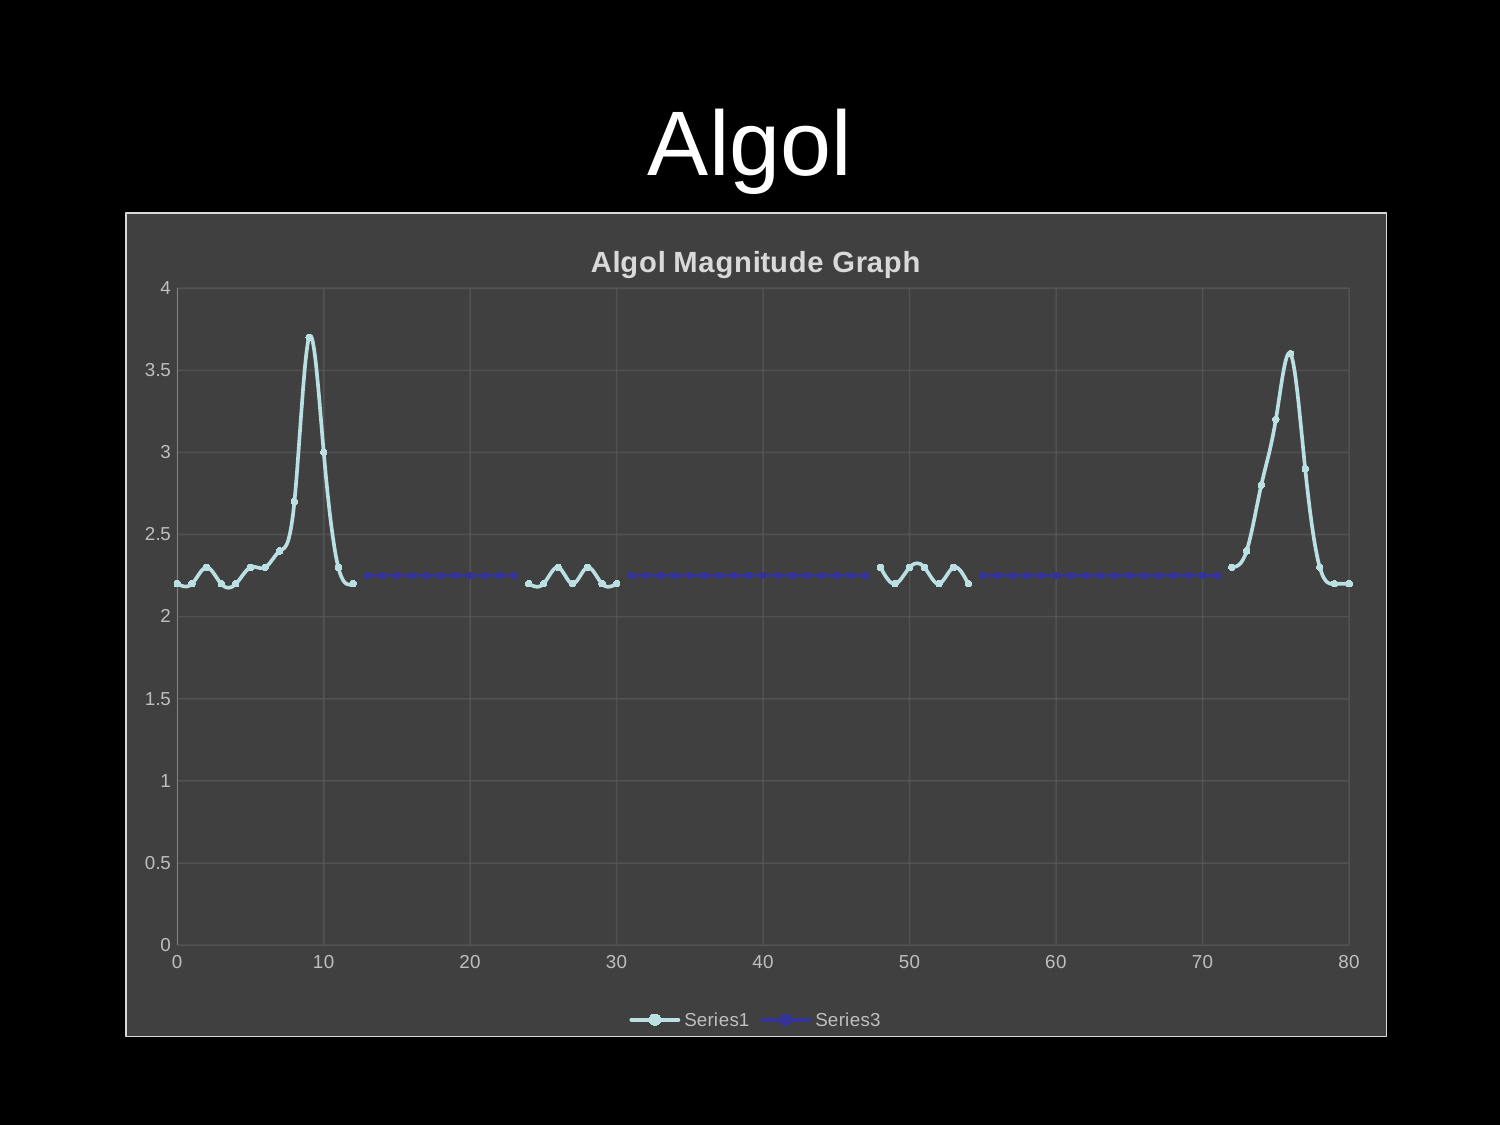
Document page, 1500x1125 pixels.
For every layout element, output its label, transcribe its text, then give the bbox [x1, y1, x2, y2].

title Algol [75, 45, 1425, 233]
chart [124, 212, 1388, 1038]
